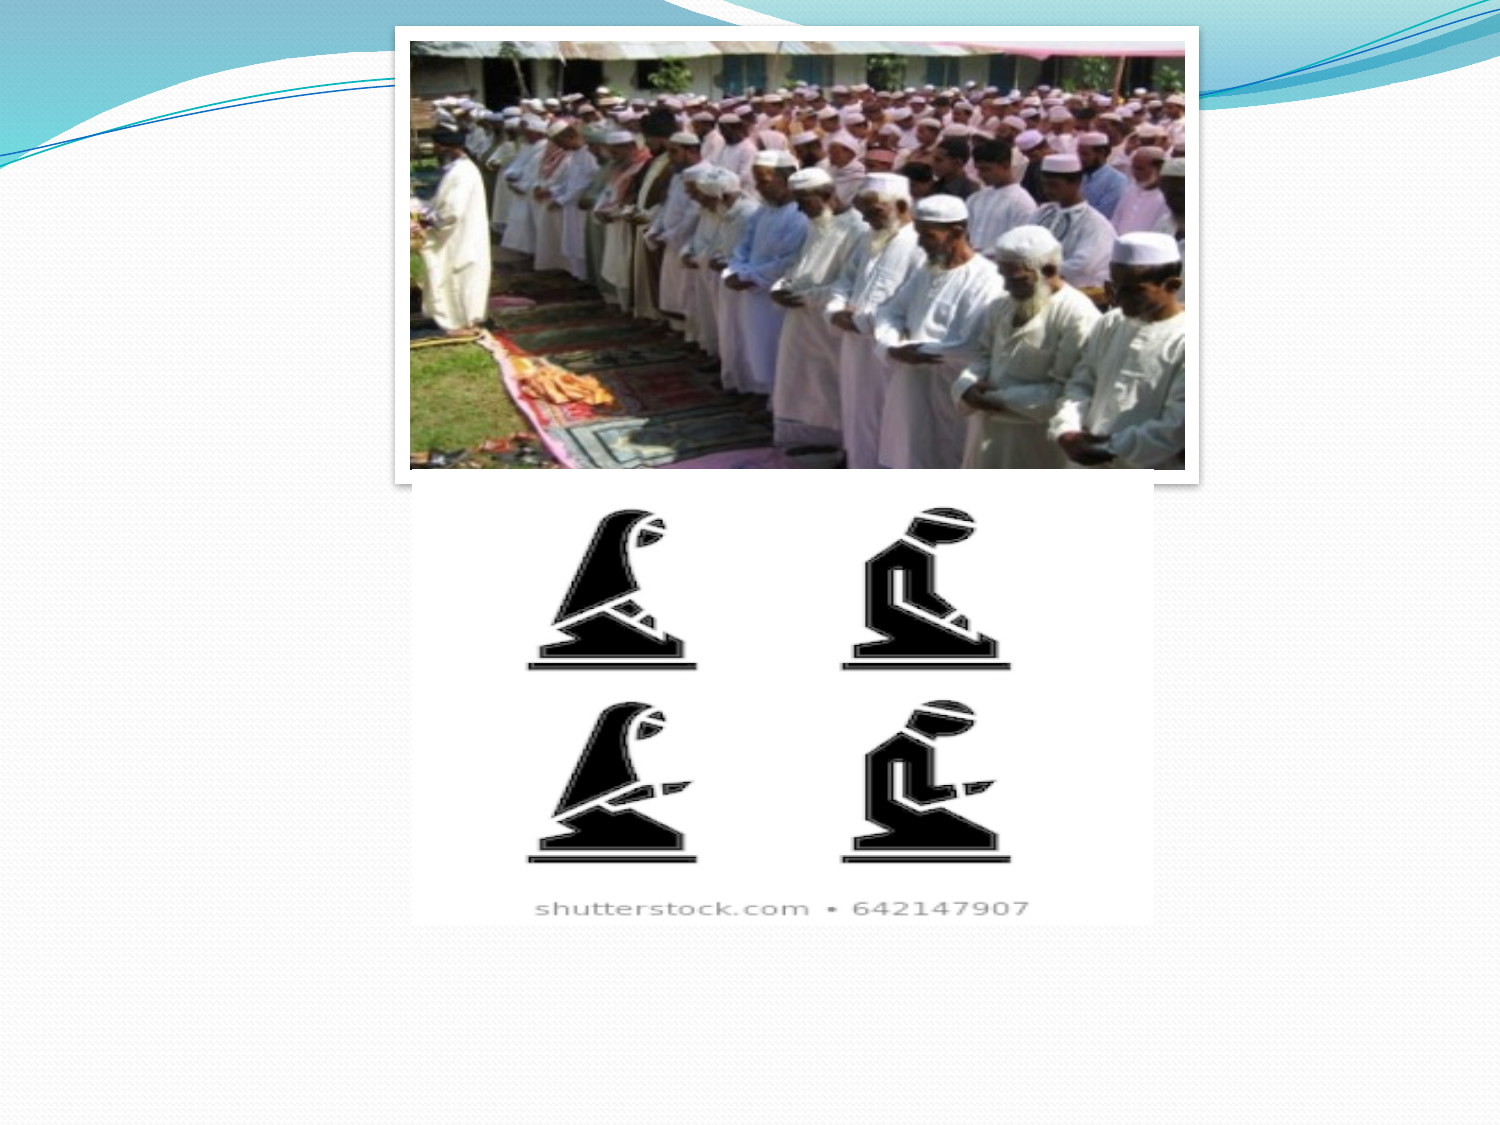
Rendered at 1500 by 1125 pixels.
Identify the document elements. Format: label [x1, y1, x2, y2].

picture [409, 40, 1185, 925]
